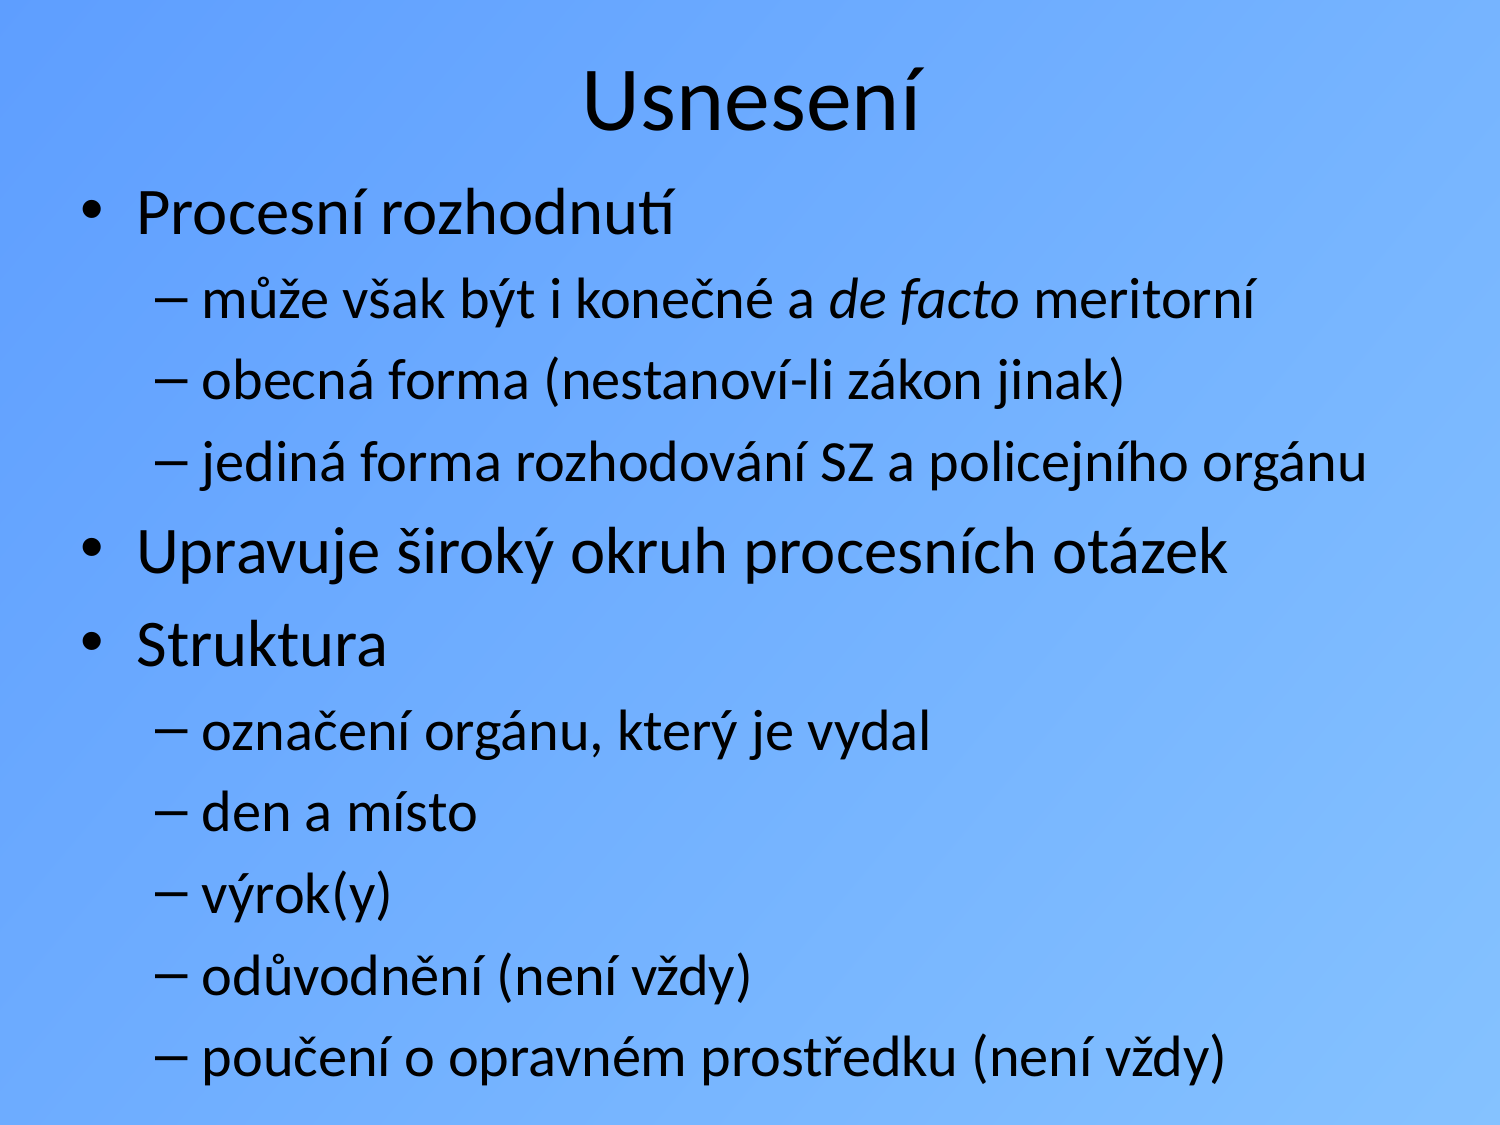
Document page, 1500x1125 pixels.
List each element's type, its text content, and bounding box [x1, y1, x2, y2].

title Usnesení [76, 0, 1427, 188]
list Procesní rozhodnutí může však být i konečné a de facto meritorní obecná forma (nestanoví-li zákon jinak) jediná forma rozhodování SZ a policejního orgánu Upravuje široký okruh procesních otázek Struktura označení orgánu, který je vydal den a místo výrok(y) odůvodnění (není vždy) poučení o opravném prostředku (není vždy) [64, 160, 1416, 904]
